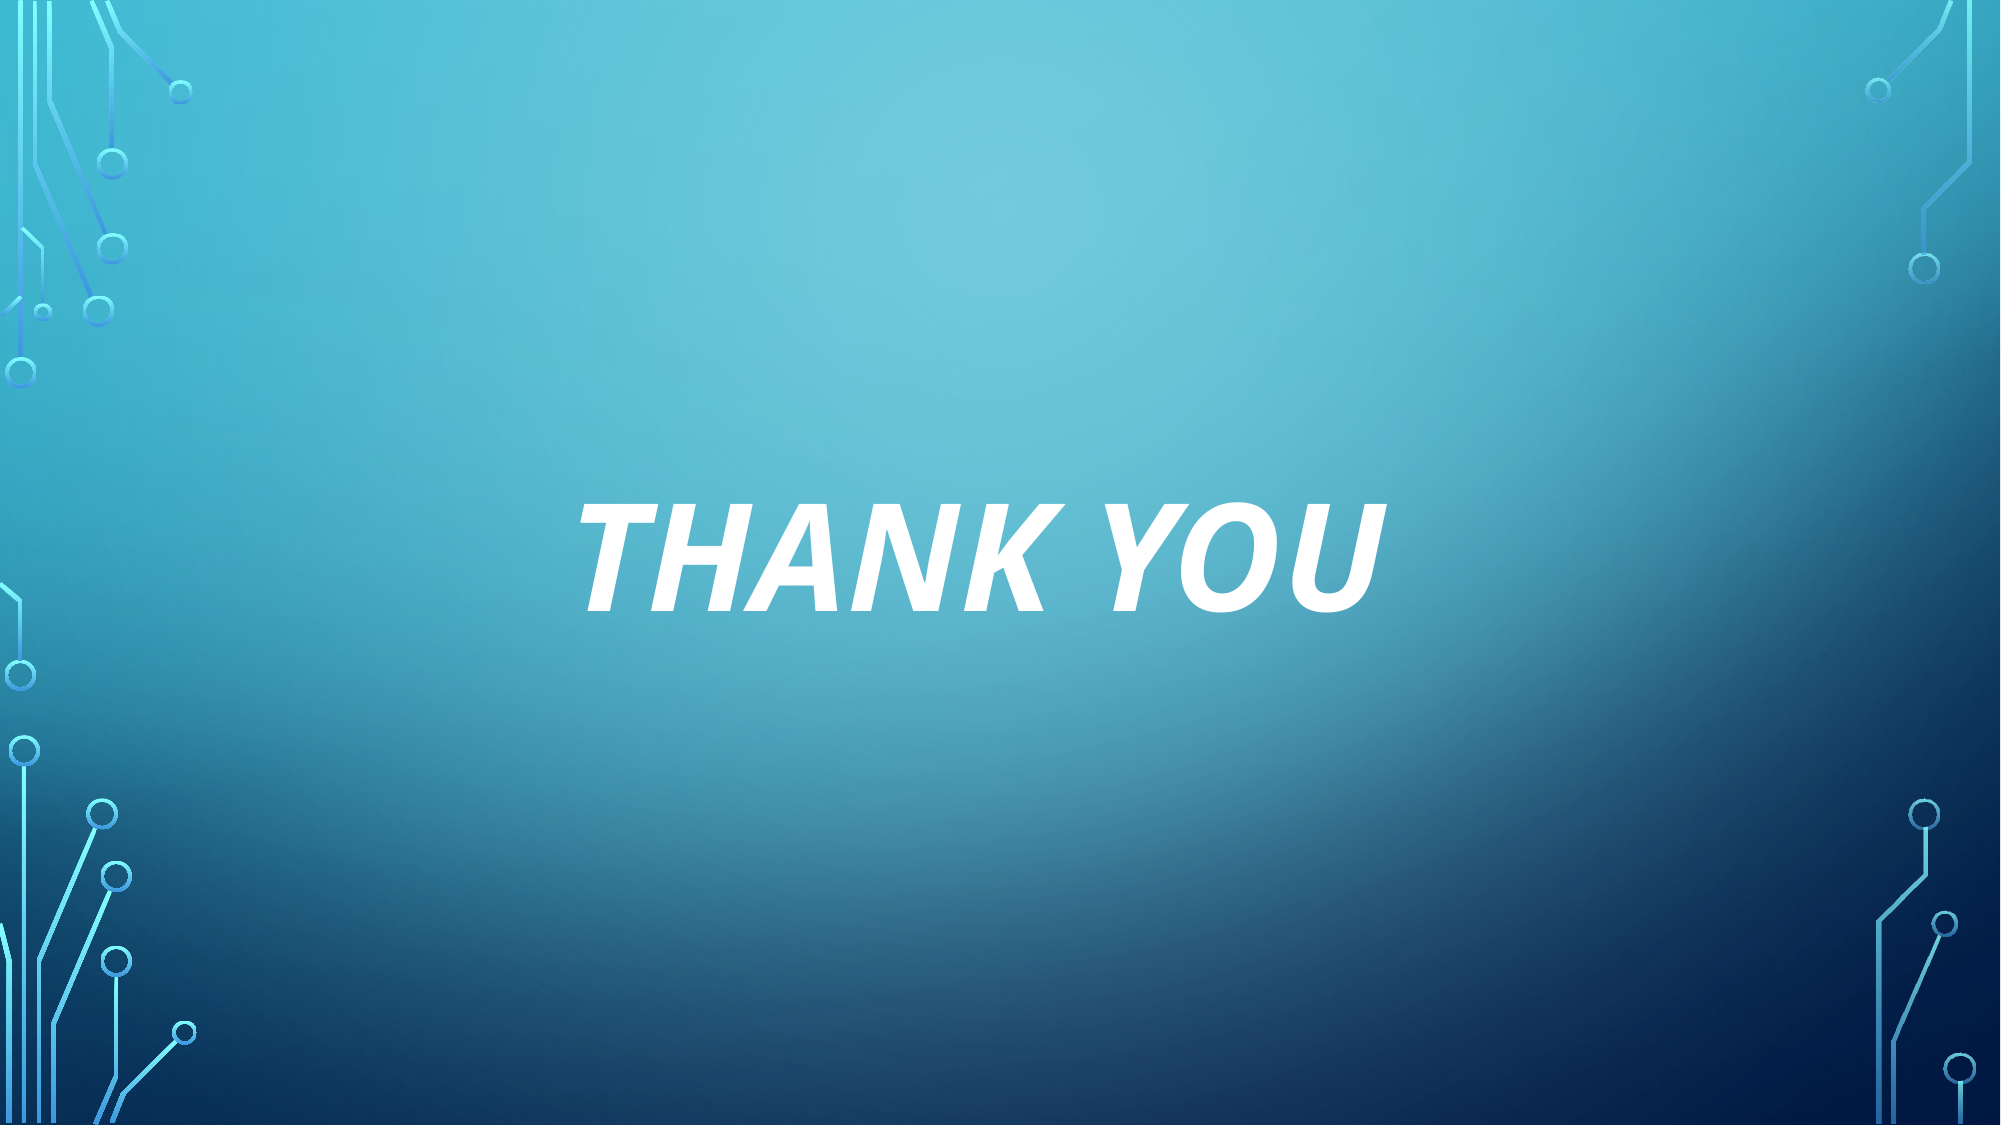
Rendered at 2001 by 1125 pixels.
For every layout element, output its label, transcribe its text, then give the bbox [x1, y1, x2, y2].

title Thank you [164, 441, 1790, 684]
